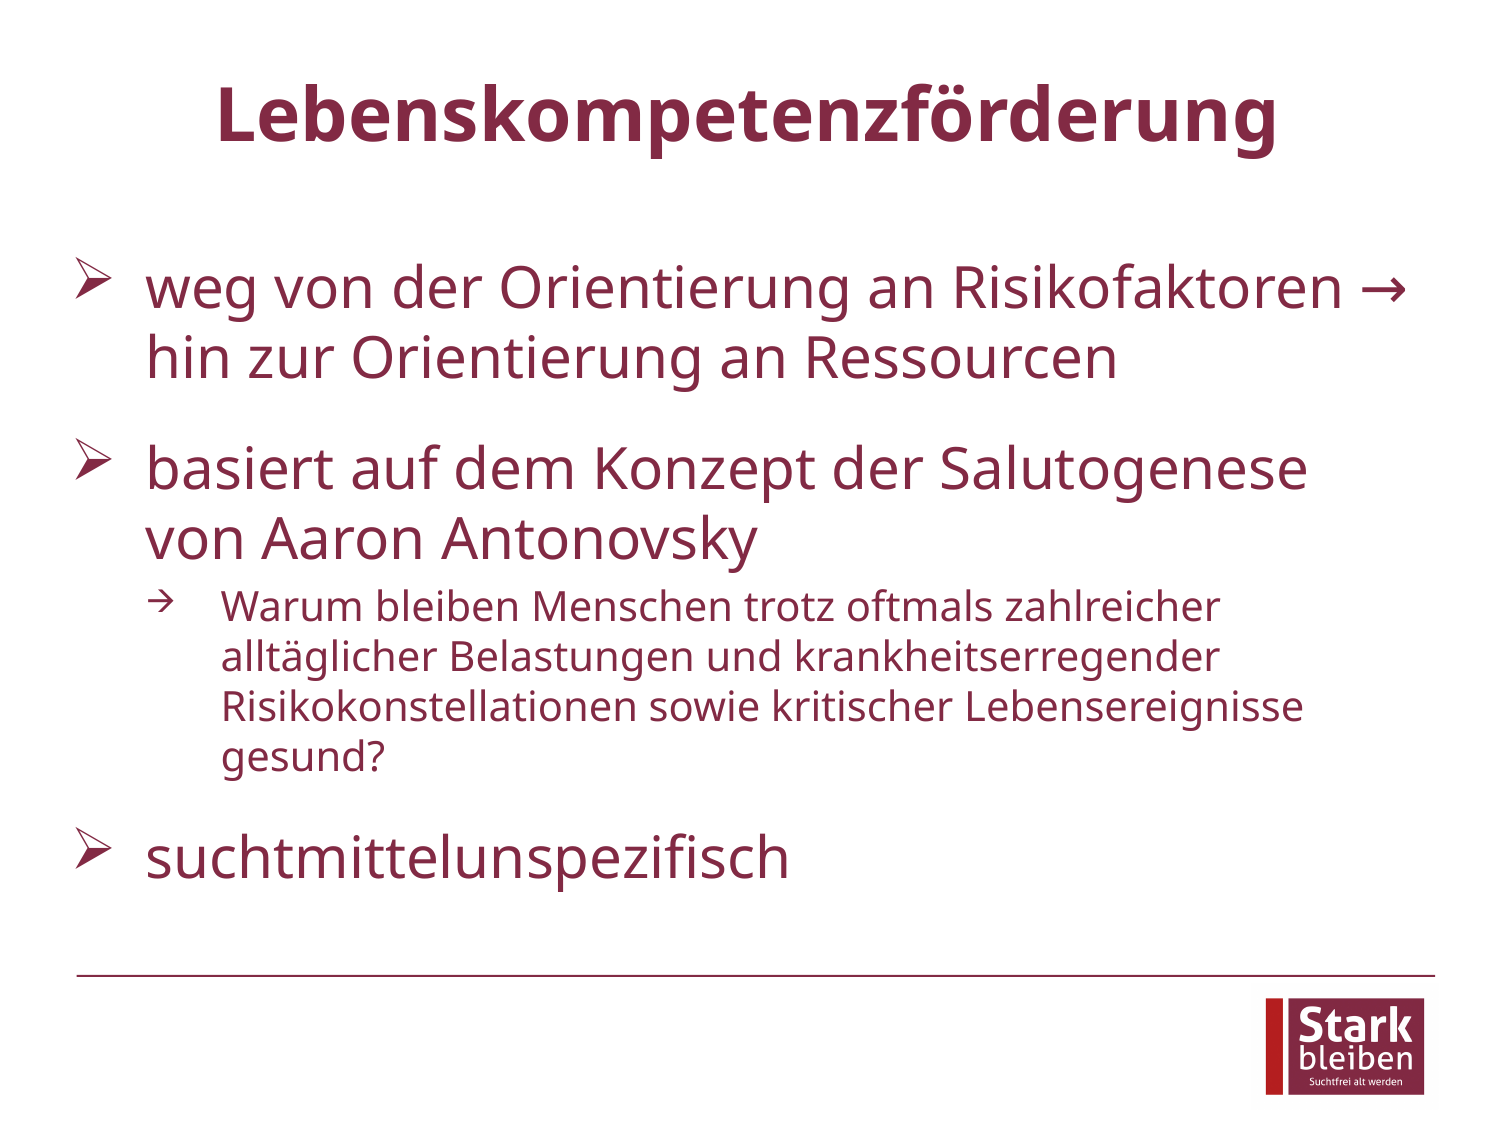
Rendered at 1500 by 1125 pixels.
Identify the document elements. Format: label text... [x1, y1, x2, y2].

title Lebenskompetenzförderung [100, 37, 1395, 185]
picture [1251, 983, 1439, 1110]
list weg von der Orientierung an Risikofaktoren → hin zur Orientierung an Ressourcen basiert auf dem Konzept der Salutogenese von Aaron Antonovsky Warum bleiben Menschen trotz oftmals zahlreicher alltäglicher Belastungen und krankheitserregender Risikokonstellationen sowie kritischer Lebensereignisse gesund? suchtmittelunspezifisch [55, 242, 1436, 964]
